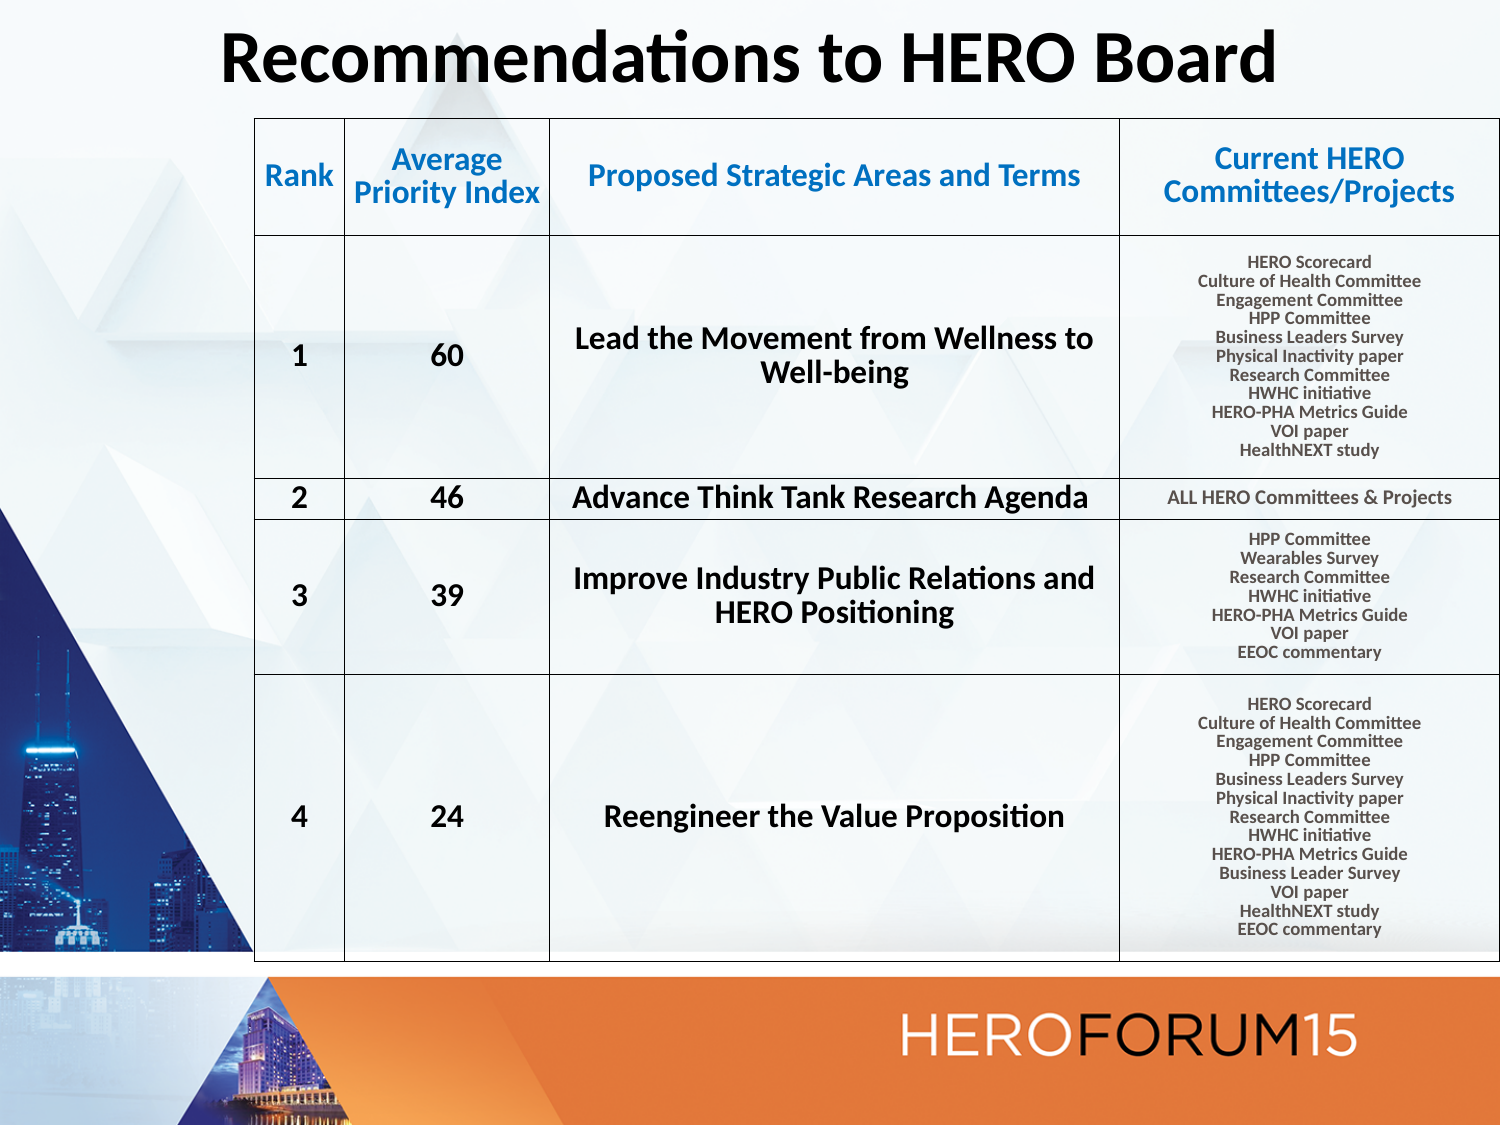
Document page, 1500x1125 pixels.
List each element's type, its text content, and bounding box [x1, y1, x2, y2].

table_cell 3 [255, 520, 344, 674]
table_cell HPP Committee Wearables Survey Research Committee HWHC initiative HERO-PHA Metrics Guide VOI paper EEOC commentary [1120, 520, 1499, 674]
table_header Current HERO Committees/Projects [1120, 119, 1499, 235]
table_cell 24 [345, 675, 549, 961]
table_cell 46 [345, 479, 549, 519]
table_cell 4 [255, 675, 344, 961]
table_cell Improve Industry Public Relations and HERO Positioning [550, 520, 1119, 674]
table_cell ALL HERO Committees & Projects [1120, 479, 1499, 519]
table_cell Lead the Movement from Wellness to Well-being [550, 236, 1119, 478]
table_cell HERO Scorecard Culture of Health Committee Engagement Committee HPP Committee Business Leaders Survey Physical Inactivity paper Research Committee HWHC initiative HERO-PHA Metrics Guide VOI paper HealthNEXT study [1120, 236, 1499, 478]
table_header Average Priority Index [345, 119, 549, 235]
title Recommendations to HERO Board [0, 0, 1500, 119]
table_cell Reengineer the Value Proposition [550, 675, 1119, 961]
table_cell 60 [345, 236, 549, 478]
table_cell Advance Think Tank Research Agenda [550, 479, 1119, 519]
picture [0, 119, 1500, 1125]
table_cell 1 [255, 236, 344, 478]
table_header Proposed Strategic Areas and Terms [550, 119, 1119, 235]
table_cell 39 [345, 520, 549, 674]
table_cell HERO Scorecard Culture of Health Committee Engagement Committee HPP Committee Business Leaders Survey Physical Inactivity paper Research Committee HWHC initiative HERO-PHA Metrics Guide Business Leader Survey VOI paper HealthNEXT study EEOC commentary [1120, 675, 1499, 961]
table_cell 2 [255, 479, 344, 519]
table_header Rank [255, 119, 344, 235]
